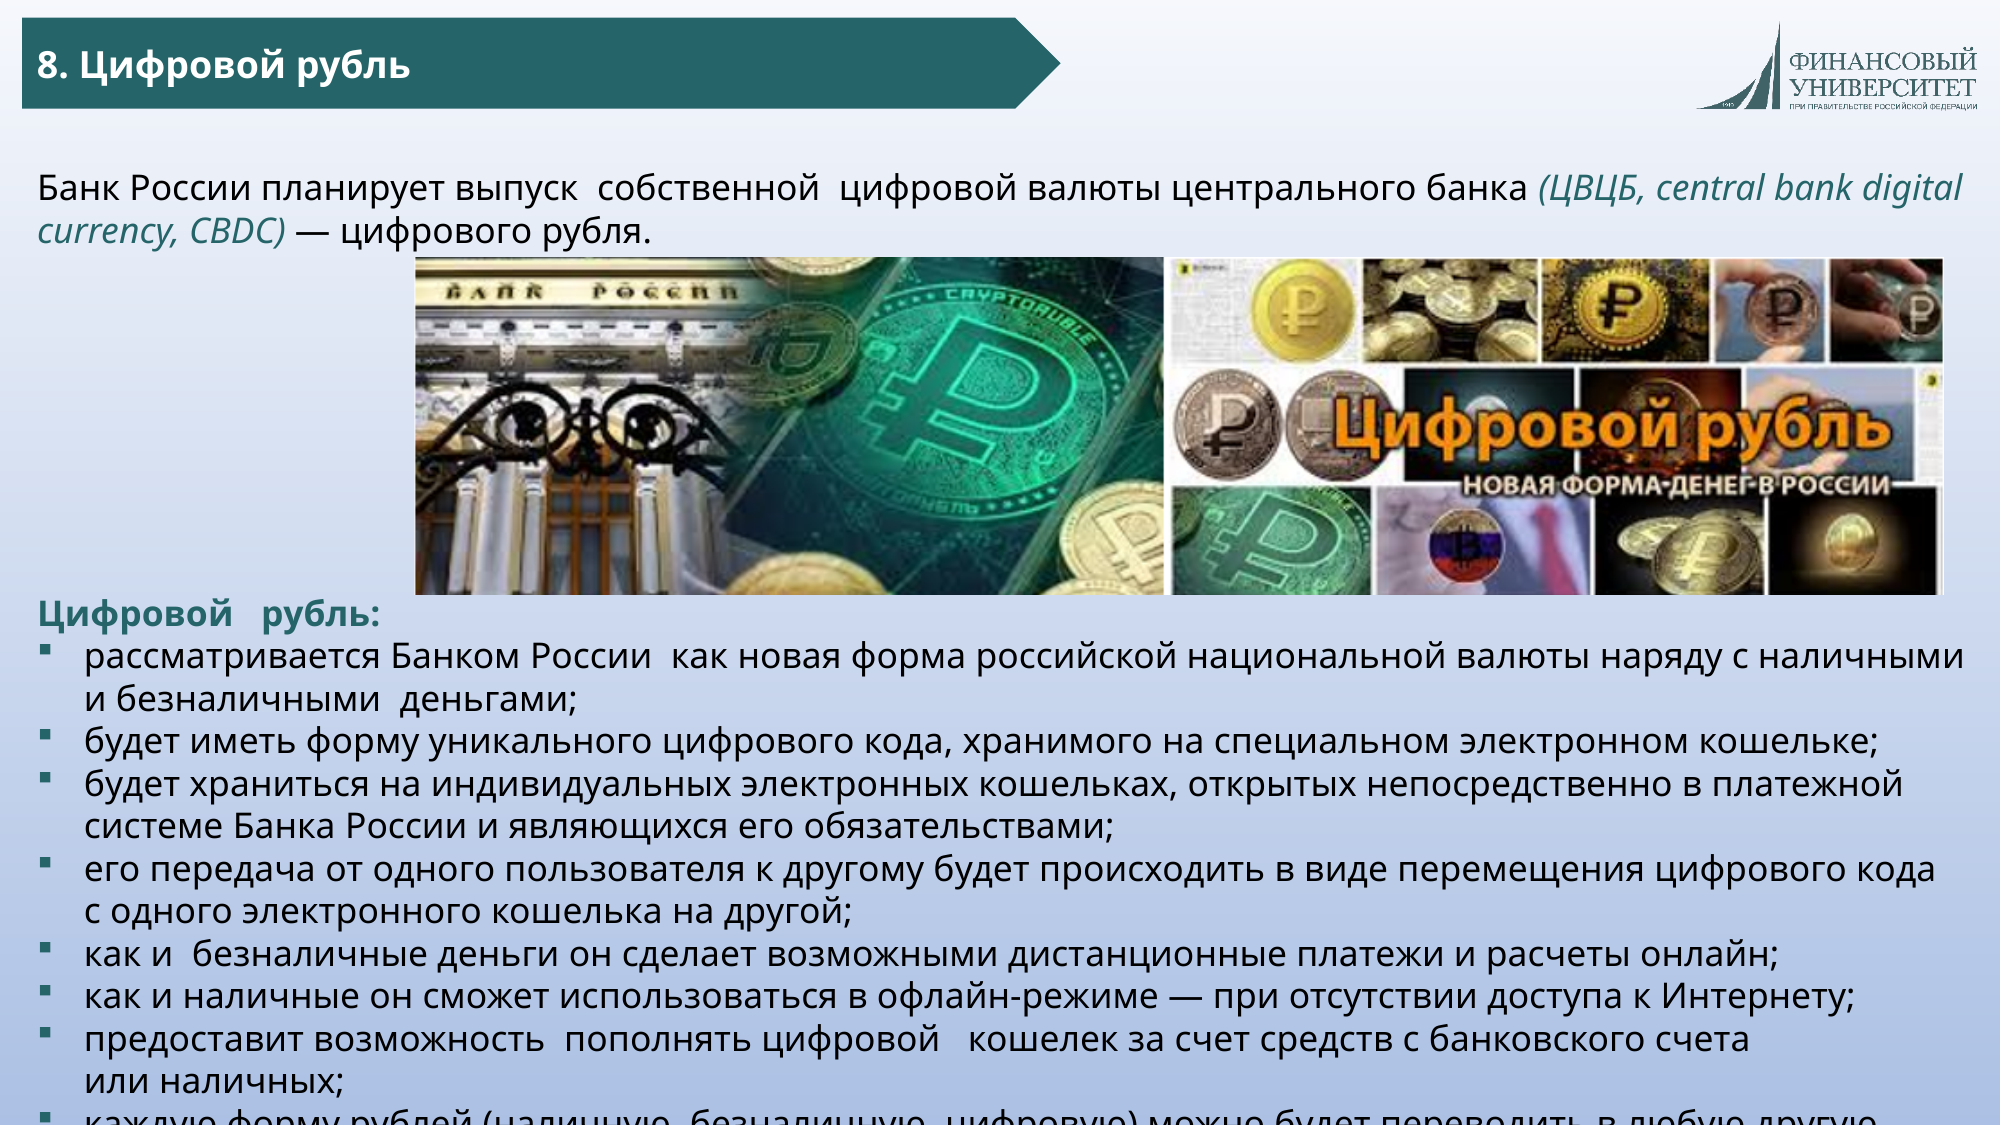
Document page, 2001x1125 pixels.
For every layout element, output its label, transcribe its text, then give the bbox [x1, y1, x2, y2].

picture [414, 257, 1944, 595]
text_box Банк России планирует выпуск собственной цифровой валюты центрального банка (ЦВЦБ, central bank digital currency, CBDC) — цифрового рубля. Цифровой рубль: рассматривается Банком России как новая форма российской национальной валюты наряду с наличными и безналичными деньгами; будет иметь форму уникального цифрового кода, хранимого на специальном электронном кошельке; будет храниться на индивидуальных электронных кошельках, открытых непосредственно в платежной системе Банка России и являющихся его обязательствами; его передача от одного пользователя к другому будет происходить в виде перемещения цифрового кода с одного электронного кошелька на другой; как и безналичные деньги он сделает возможными дистанционные платежи и расчеты онлайн; как и наличные он сможет использоваться в офлайн-режиме — при отсутствии доступа к Интернету; предоставит возможность пополнять цифровой кошелек за счет средств с банковского счета или наличных; каждую форму рублей (наличную, безналичную, цифровую) можно будет переводить в любую другую. [22, 158, 2000, 1125]
picture [1694, 17, 1978, 118]
text_box 8. Цифровой рубль [21, 16, 1063, 110]
